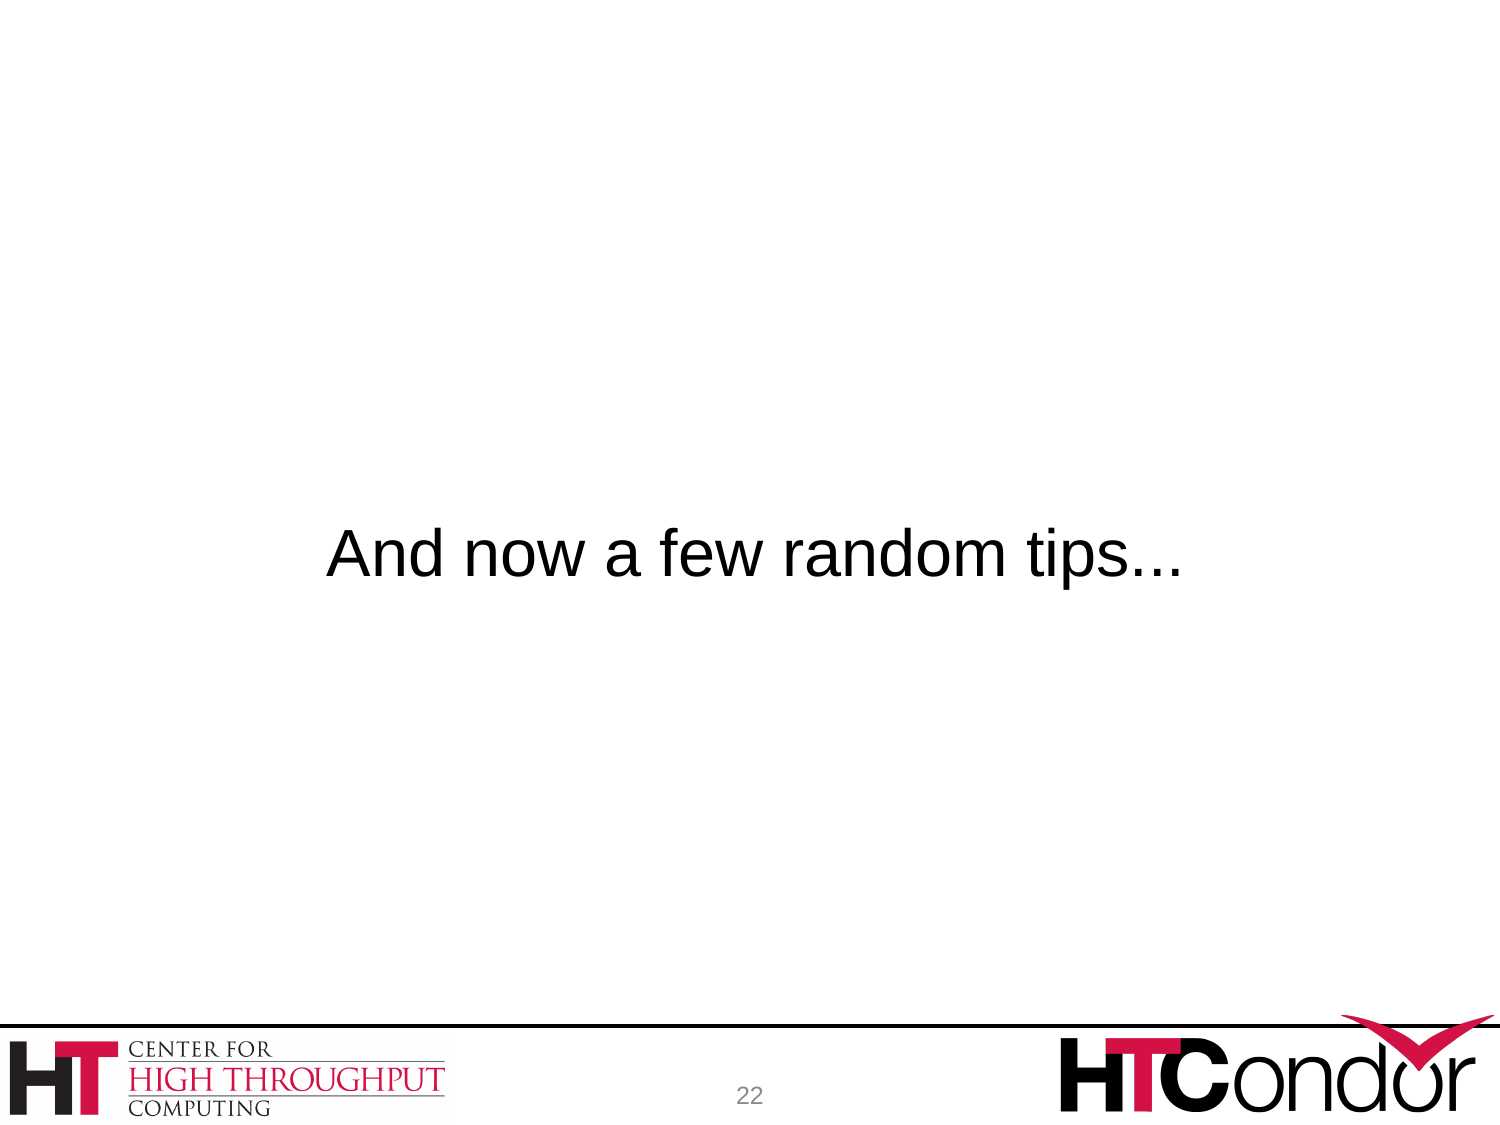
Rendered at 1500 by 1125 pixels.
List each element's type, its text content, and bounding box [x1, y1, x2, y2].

picture [1055, 1014, 1500, 1119]
list And now a few random tips... [52, 222, 1431, 916]
slide_number 22 [575, 1065, 925, 1125]
picture [0, 1029, 454, 1125]
